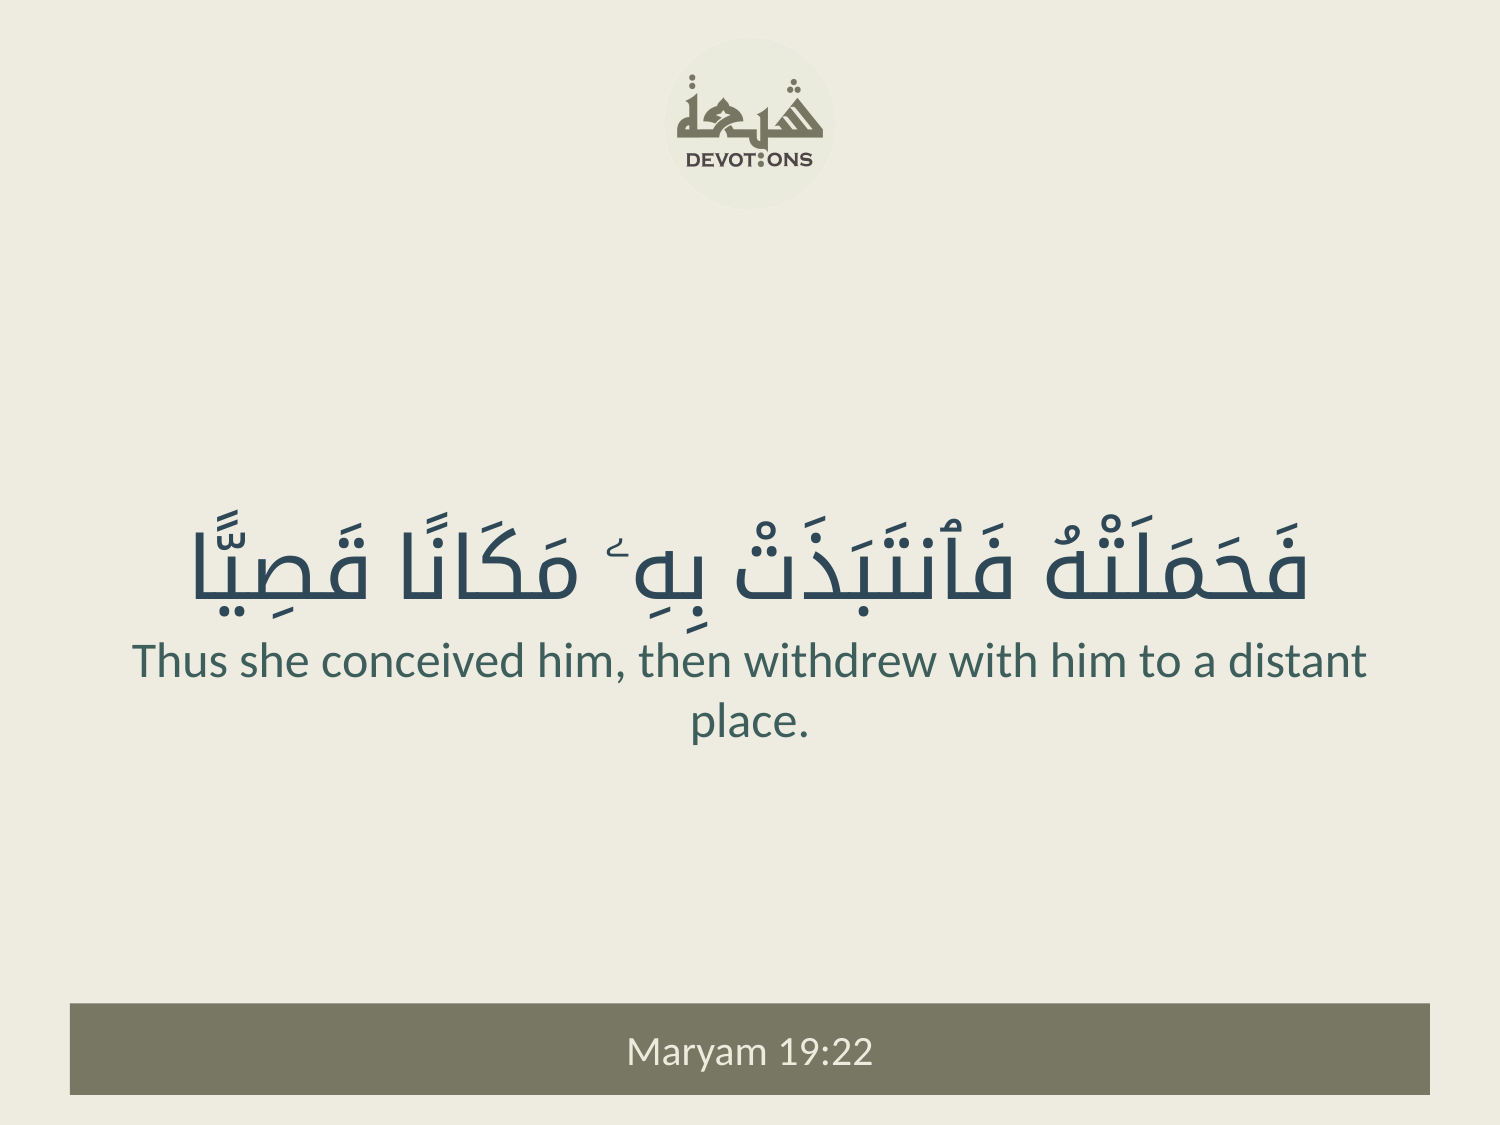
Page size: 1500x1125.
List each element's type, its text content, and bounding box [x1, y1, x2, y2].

picture [656, 29, 844, 203]
list فَحَمَلَتْهُ فَٱنتَبَذَتْ بِهِۦ مَكَانًا قَصِيًّا Thus she conceived him, then withdrew with him to a distant place. [69, 203, 1430, 1003]
list Maryam 19:22 [69, 1003, 1430, 1095]
